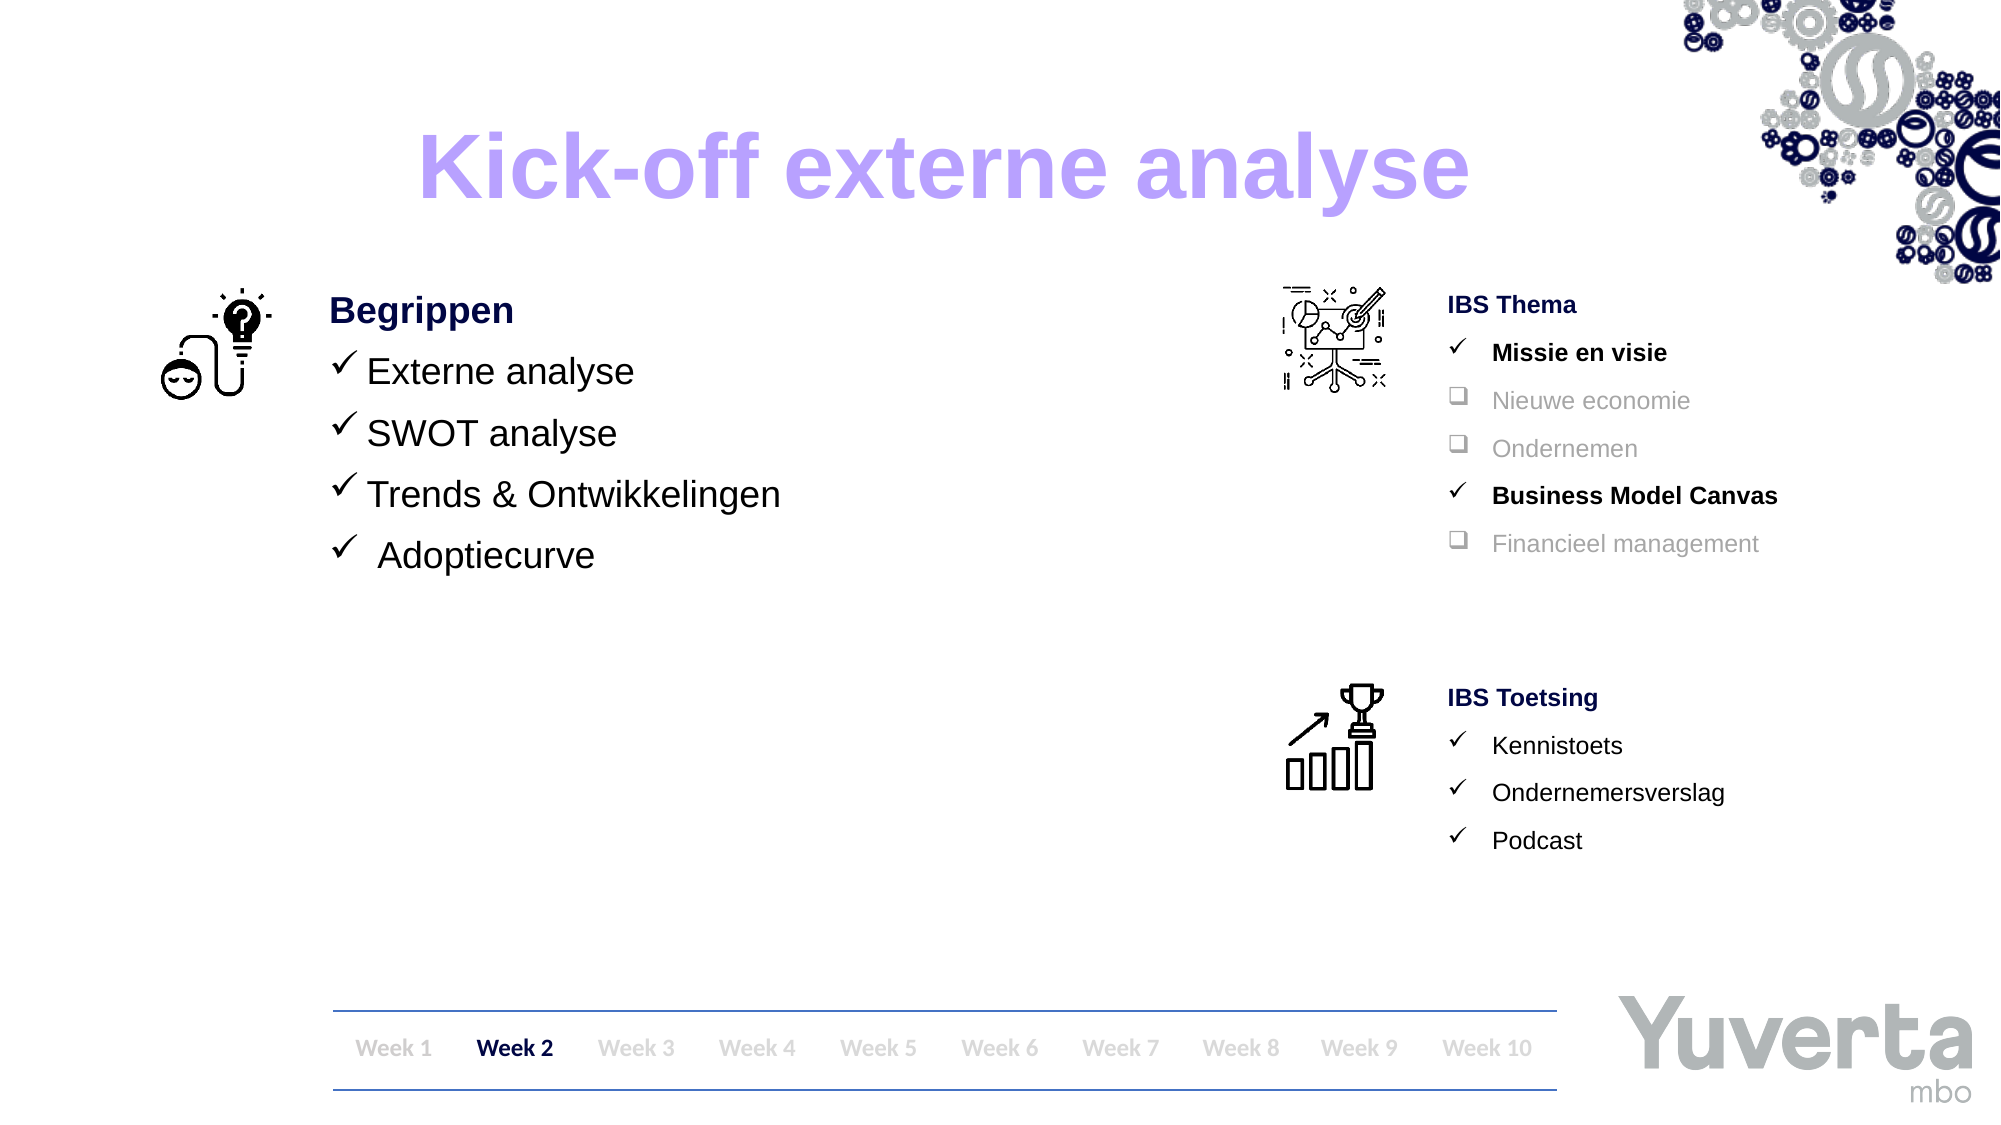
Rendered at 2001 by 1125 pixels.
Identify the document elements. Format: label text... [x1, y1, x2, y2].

table_header Week 3 [576, 1012, 697, 1089]
text_box IBS Thema Missie en visie Nieuwe economie Ondernemen Business Model Canvas Financieel management [1432, 284, 1853, 619]
table_header Week 7 [1061, 1012, 1182, 1089]
table_header Week 9 [1301, 1012, 1418, 1089]
table_header Week 1 [333, 1012, 455, 1089]
text_box IBS Toetsing Kennistoets Ondernemersverslag Podcast [1432, 677, 1853, 1011]
table_header Week 5 [818, 1012, 939, 1089]
table_header Week 2 [455, 1012, 576, 1089]
table_header Week 8 [1182, 1012, 1301, 1089]
table_header Week 10 [1418, 1012, 1557, 1089]
picture [0, 0, 2000, 1125]
table_header Week 6 [939, 1012, 1061, 1089]
text_box Begrippen Externe analyse SWOT analyse Trends & Ontwikkelingen Adoptiecurve [314, 283, 842, 618]
text_box Kick-off externe analyse [137, 59, 1753, 278]
table_header Week 4 [697, 1012, 818, 1089]
